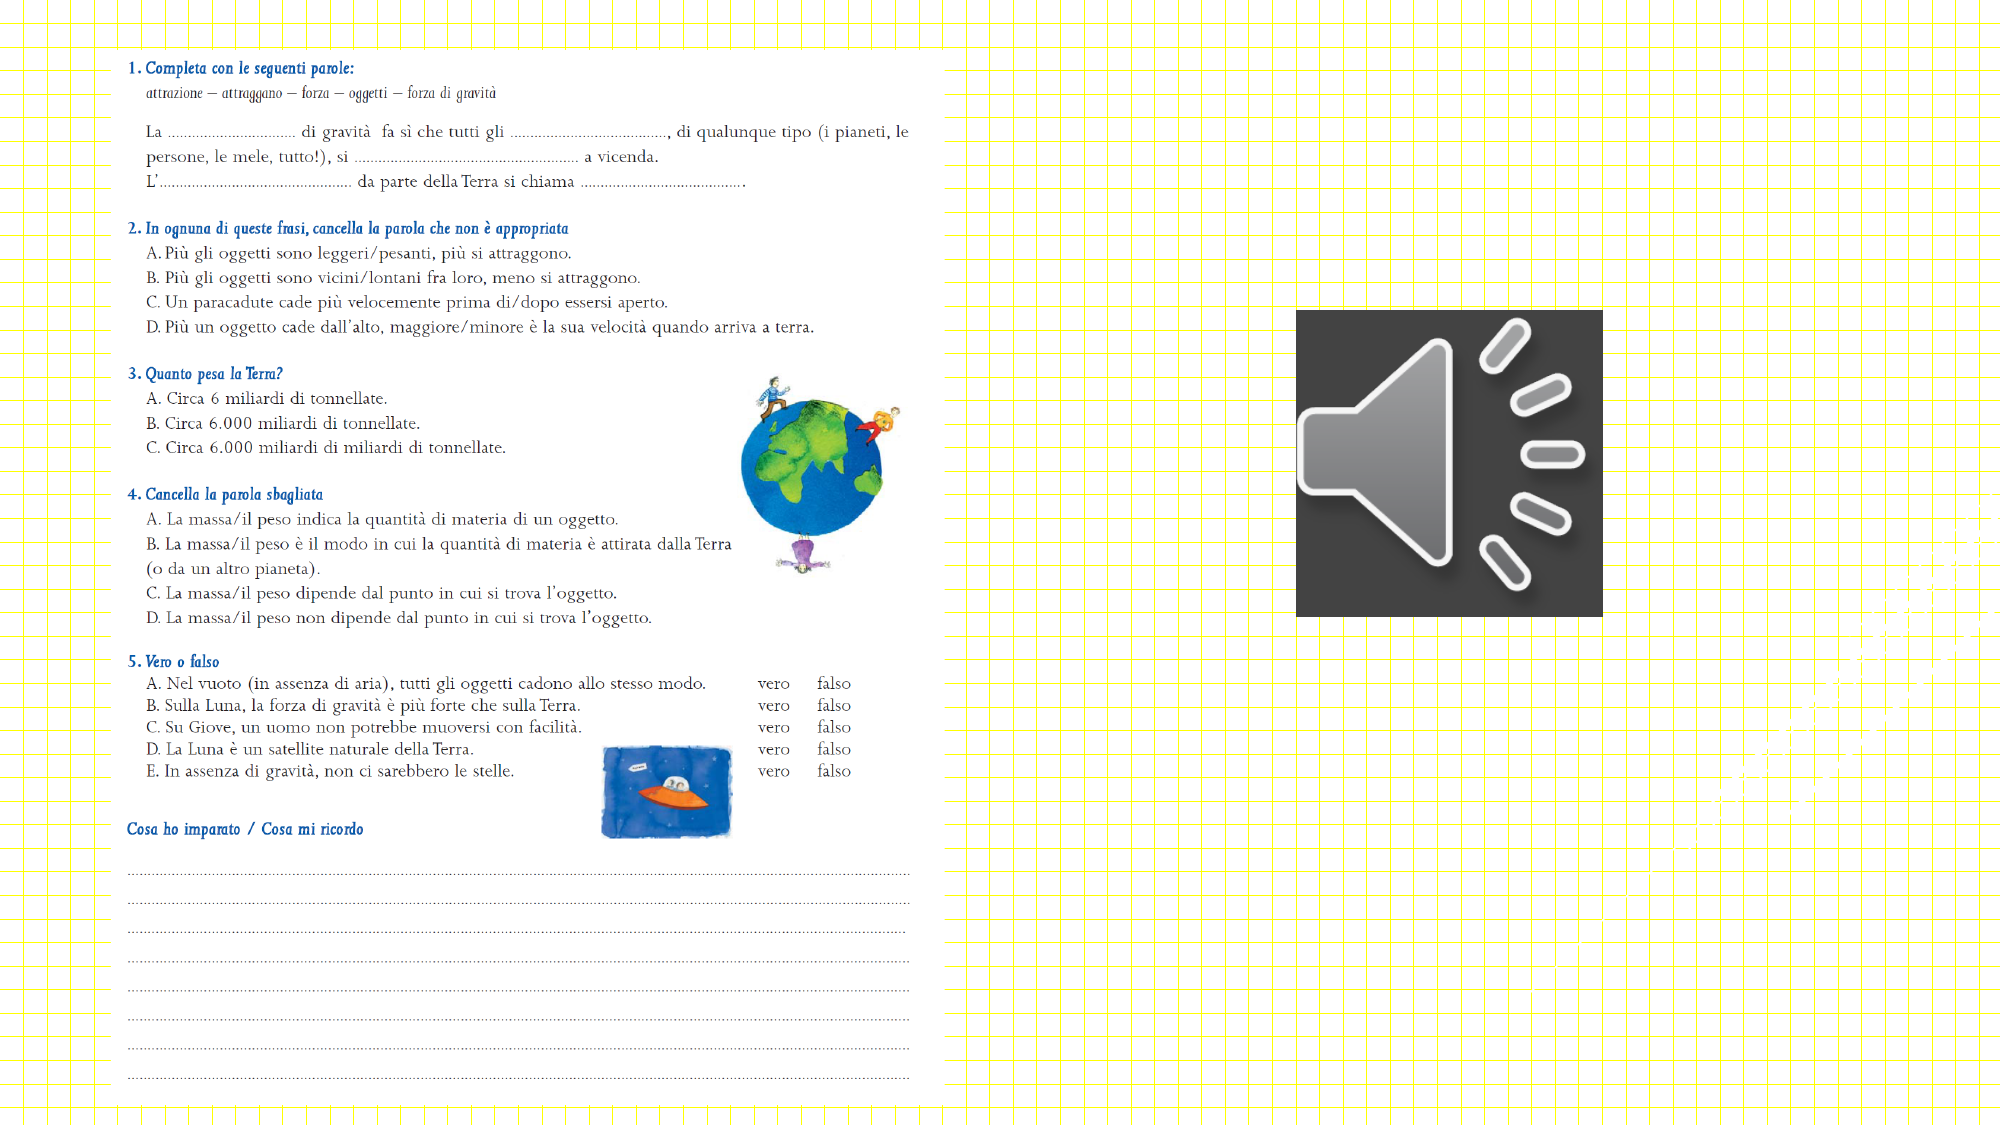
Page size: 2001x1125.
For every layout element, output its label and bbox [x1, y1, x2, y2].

picture [1295, 309, 1604, 618]
picture [110, 49, 945, 1105]
